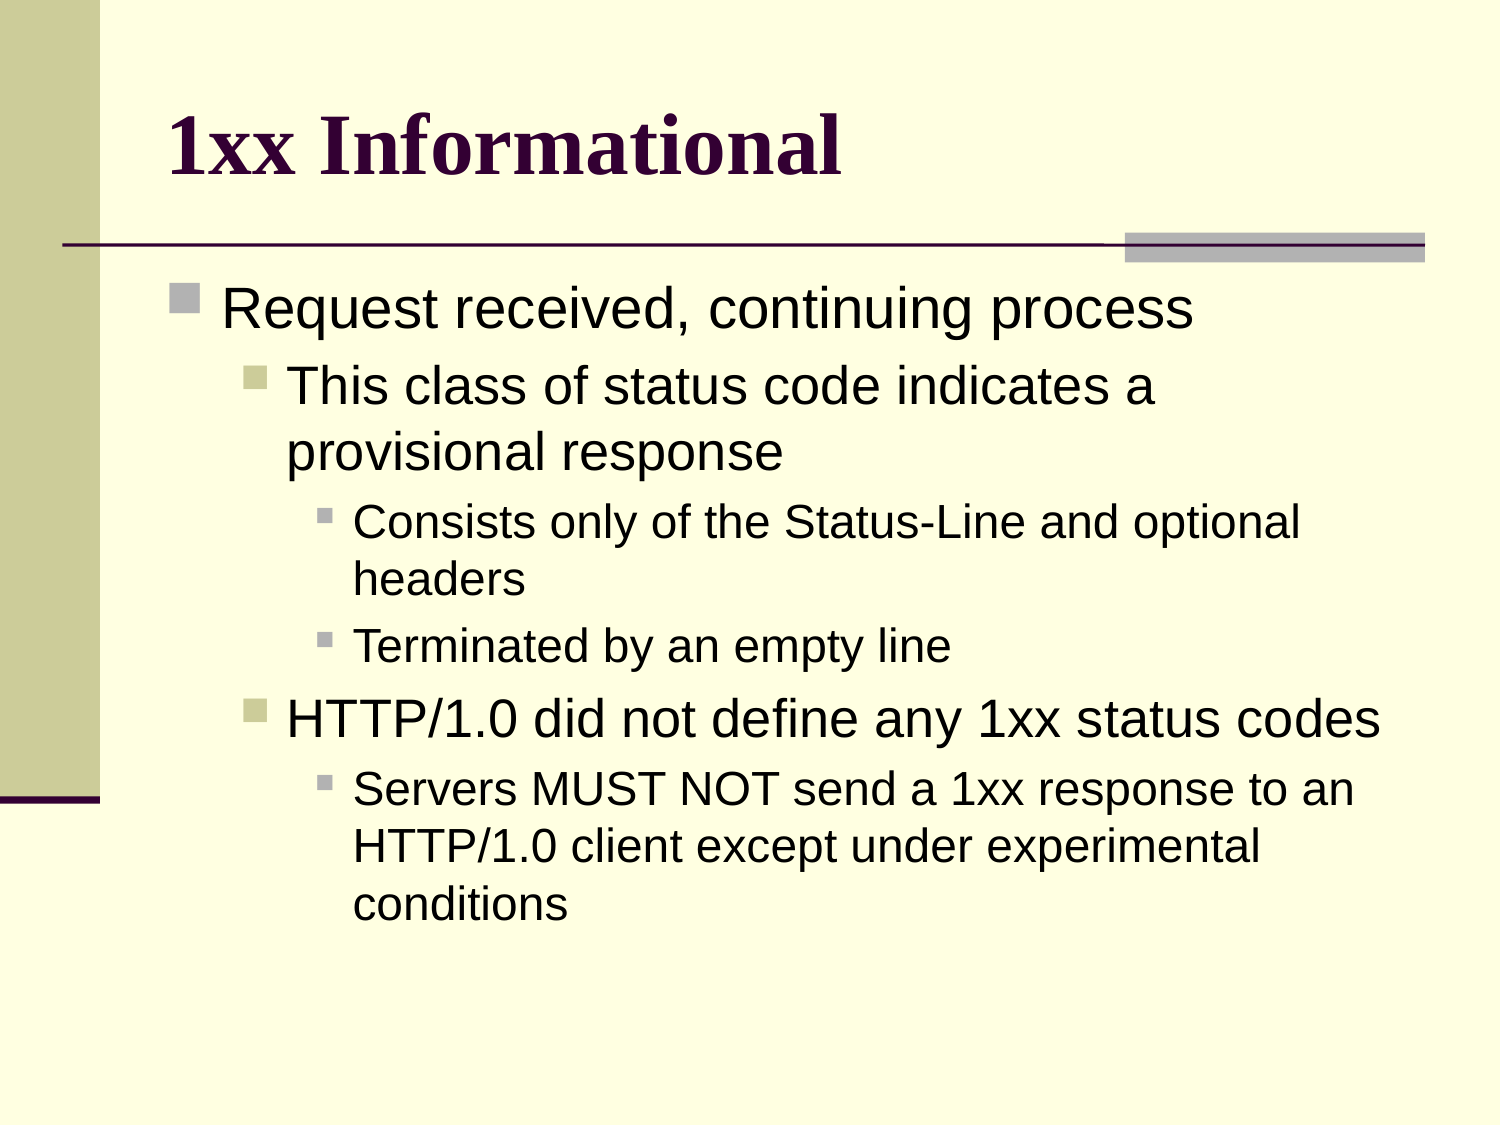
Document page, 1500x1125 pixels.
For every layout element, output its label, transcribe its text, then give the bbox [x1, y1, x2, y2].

title 1xx Informational [149, 45, 1426, 234]
list Request received, continuing process This class of status code indicates a provisional response Consists only of the Status-Line and optional headers Terminated by an empty line HTTP/1.0 did not define any 1xx status codes Servers MUST NOT send a 1xx response to an HTTP/1.0 client except under experimental conditions [149, 262, 1426, 1006]
